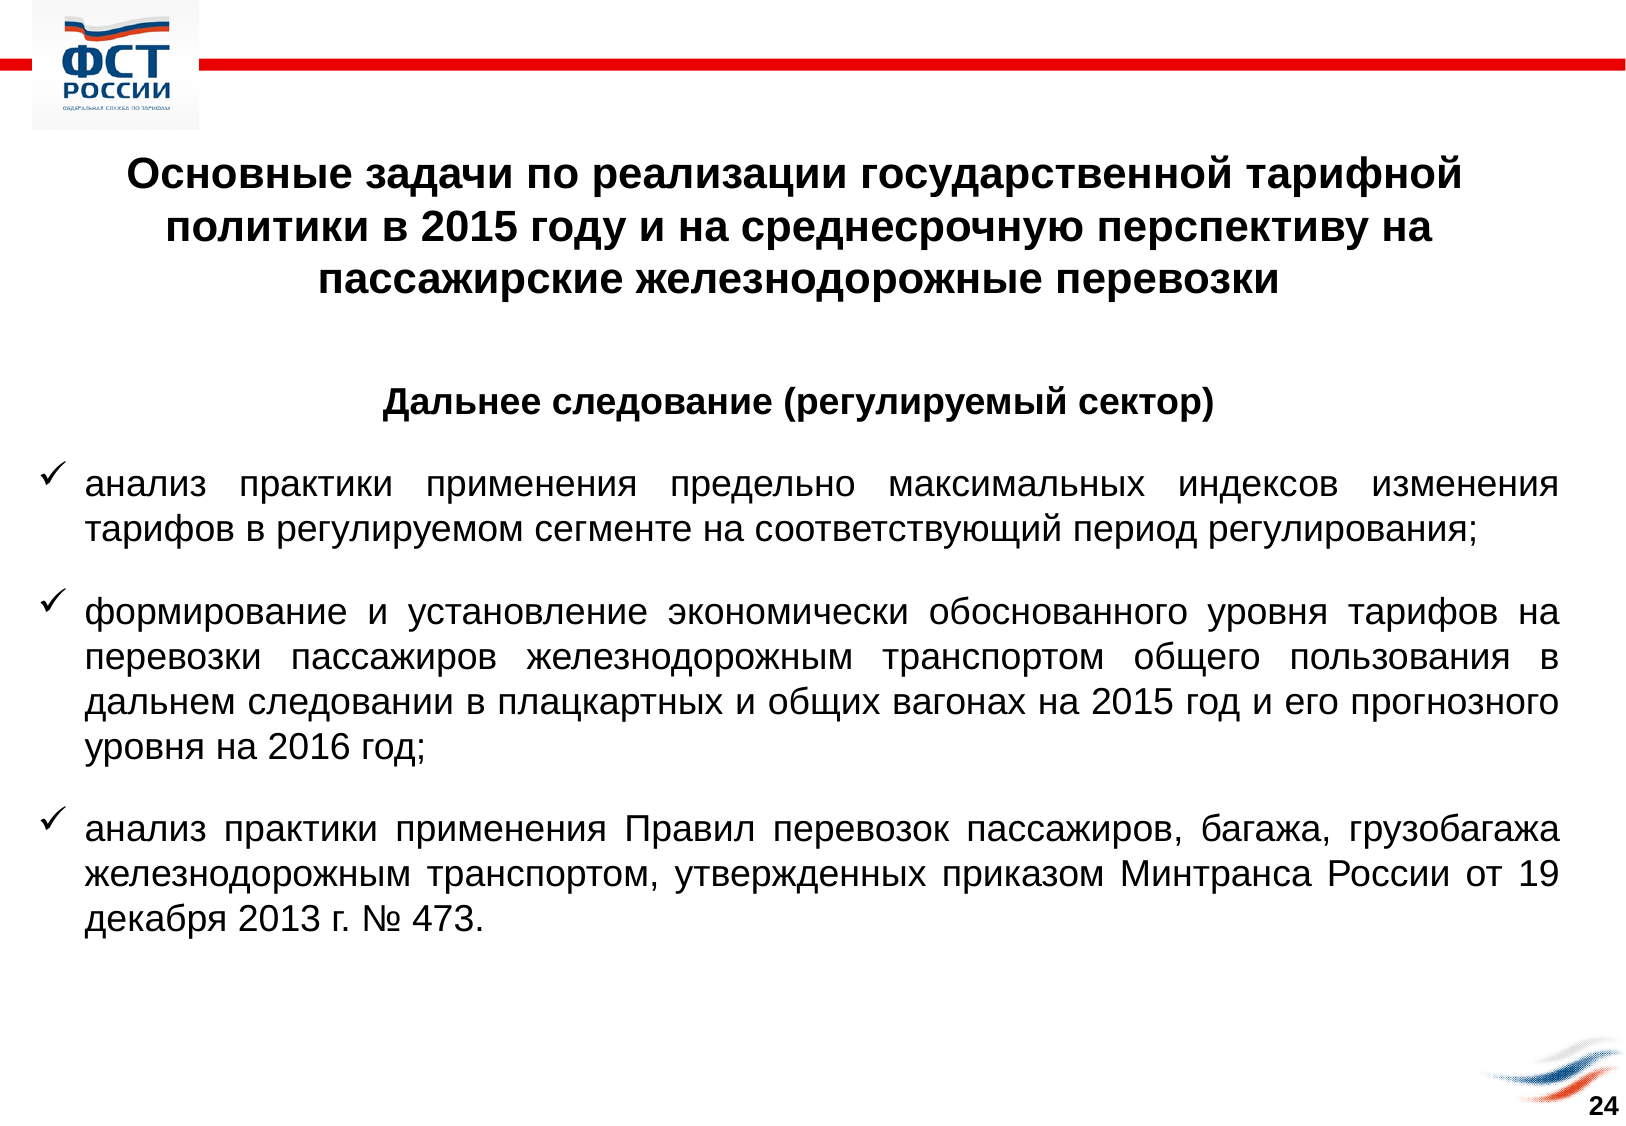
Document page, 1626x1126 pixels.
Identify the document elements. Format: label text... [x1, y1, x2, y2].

text_box Дальнее следование (регулируемый сектор) анализ практики применения предельно максимальных индексов изменения тарифов в регулируемом сегменте на соответствующий период регулирования; формирование и установление экономически обоснованного уровня тарифов на перевозки пассажиров железнодорожным транспортом общего пользования в дальнем следовании в плацкартных и общих вагонах на 2015 год и его прогнозного уровня на 2016 год; анализ практики применения Правил перевозок пассажиров, багажа, грузобагажа железнодорожным транспортом, утвержденных приказом Минтранса России от 19 декабря 2013 г. № 473. [22, 369, 1576, 947]
text_box 24 [1572, 1080, 1626, 1126]
picture [32, 0, 199, 130]
title Основные задачи по реализации государственной тарифной политики в 2015 году и на среднесрочную перспективу на пассажирские железнодорожные перевозки [39, 137, 1552, 303]
picture [1478, 1029, 1626, 1126]
